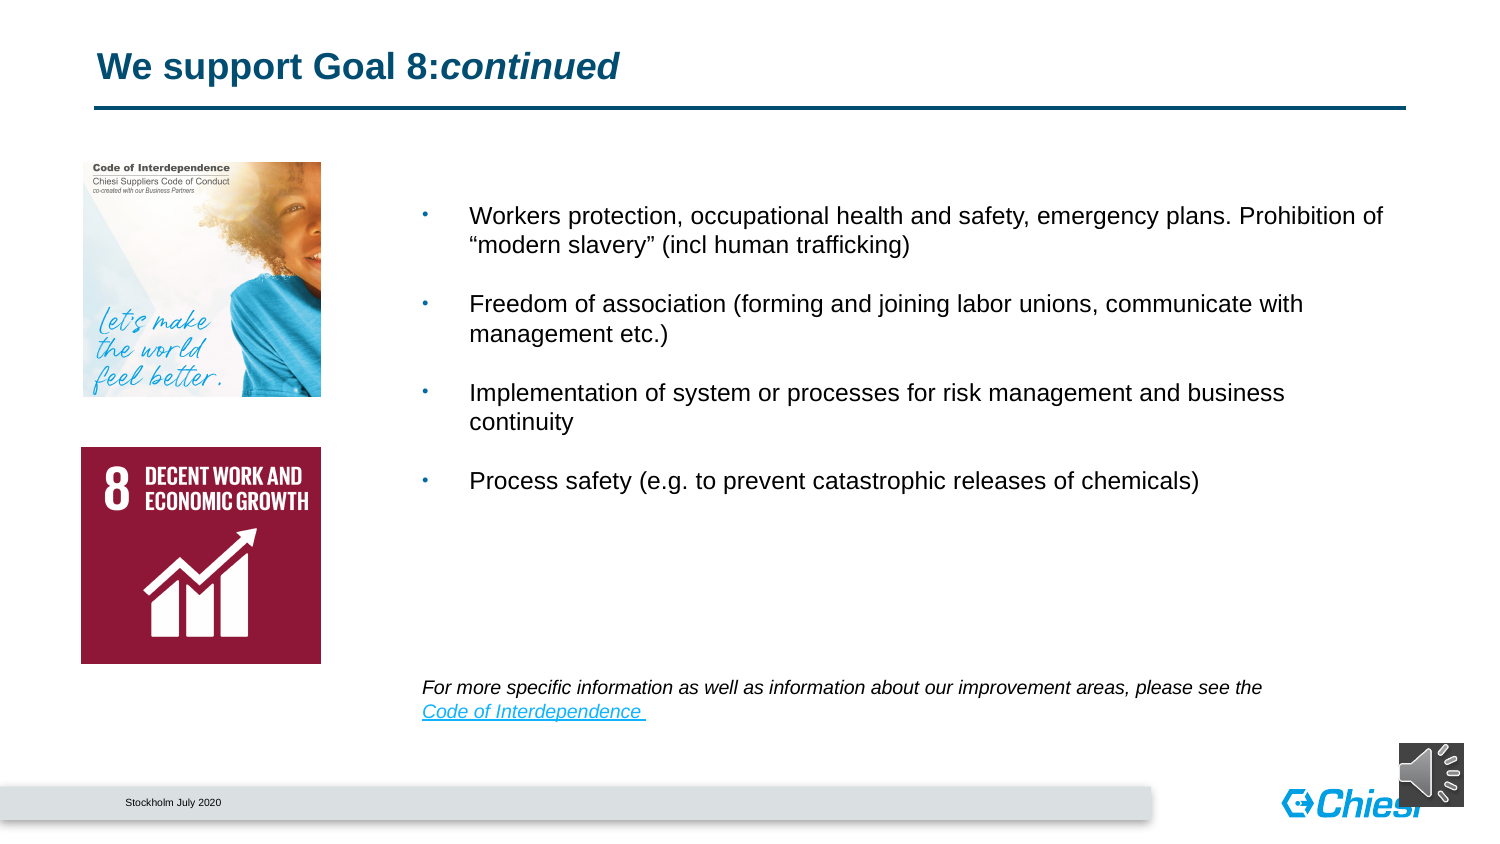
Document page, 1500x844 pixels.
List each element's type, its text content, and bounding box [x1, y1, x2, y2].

picture [83, 161, 321, 397]
footer Stockholm July 2020 [110, 789, 1054, 818]
picture [81, 446, 321, 665]
picture [1397, 741, 1466, 809]
list Workers protection, occupational health and safety, emergency plans. Prohibition of “modern slavery” (incl human trafficking) Freedom of association (forming and joining labor unions, communicate with management etc.) Implementation of system or processes for risk management and business continuity Process safety (e.g. to prevent catastrophic releases of chemicals) For more specific information as well as information about our improvement areas, please see the Code of Interdependence [407, 162, 1406, 738]
title We support Goal 8:continued [81, 36, 1406, 96]
